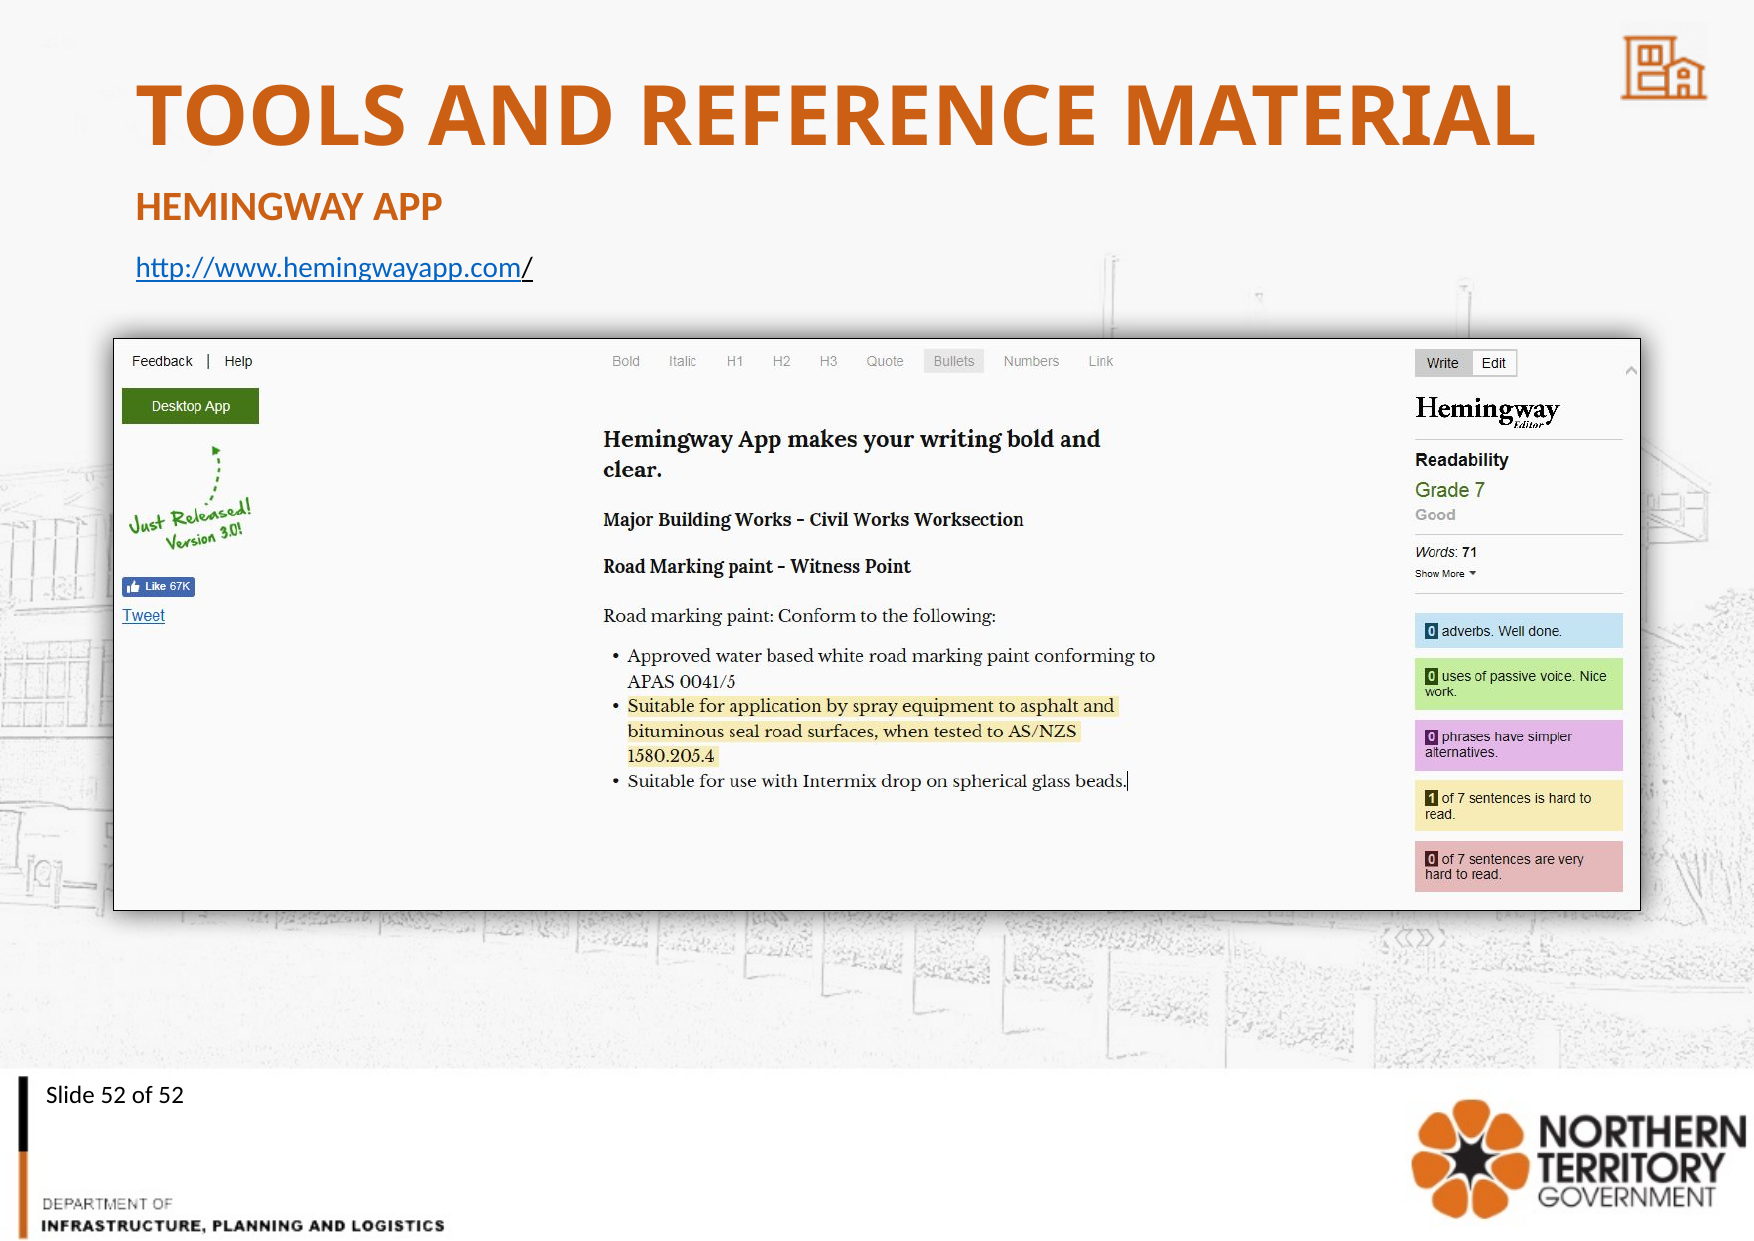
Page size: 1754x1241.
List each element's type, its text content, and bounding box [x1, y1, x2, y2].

list HEMINGWAY APP http://www.hemingwayapp.com/ [120, 177, 1634, 317]
picture [0, 0, 1754, 1241]
title TOOLS AND REFERENCE MATERIAL [120, 66, 1634, 177]
